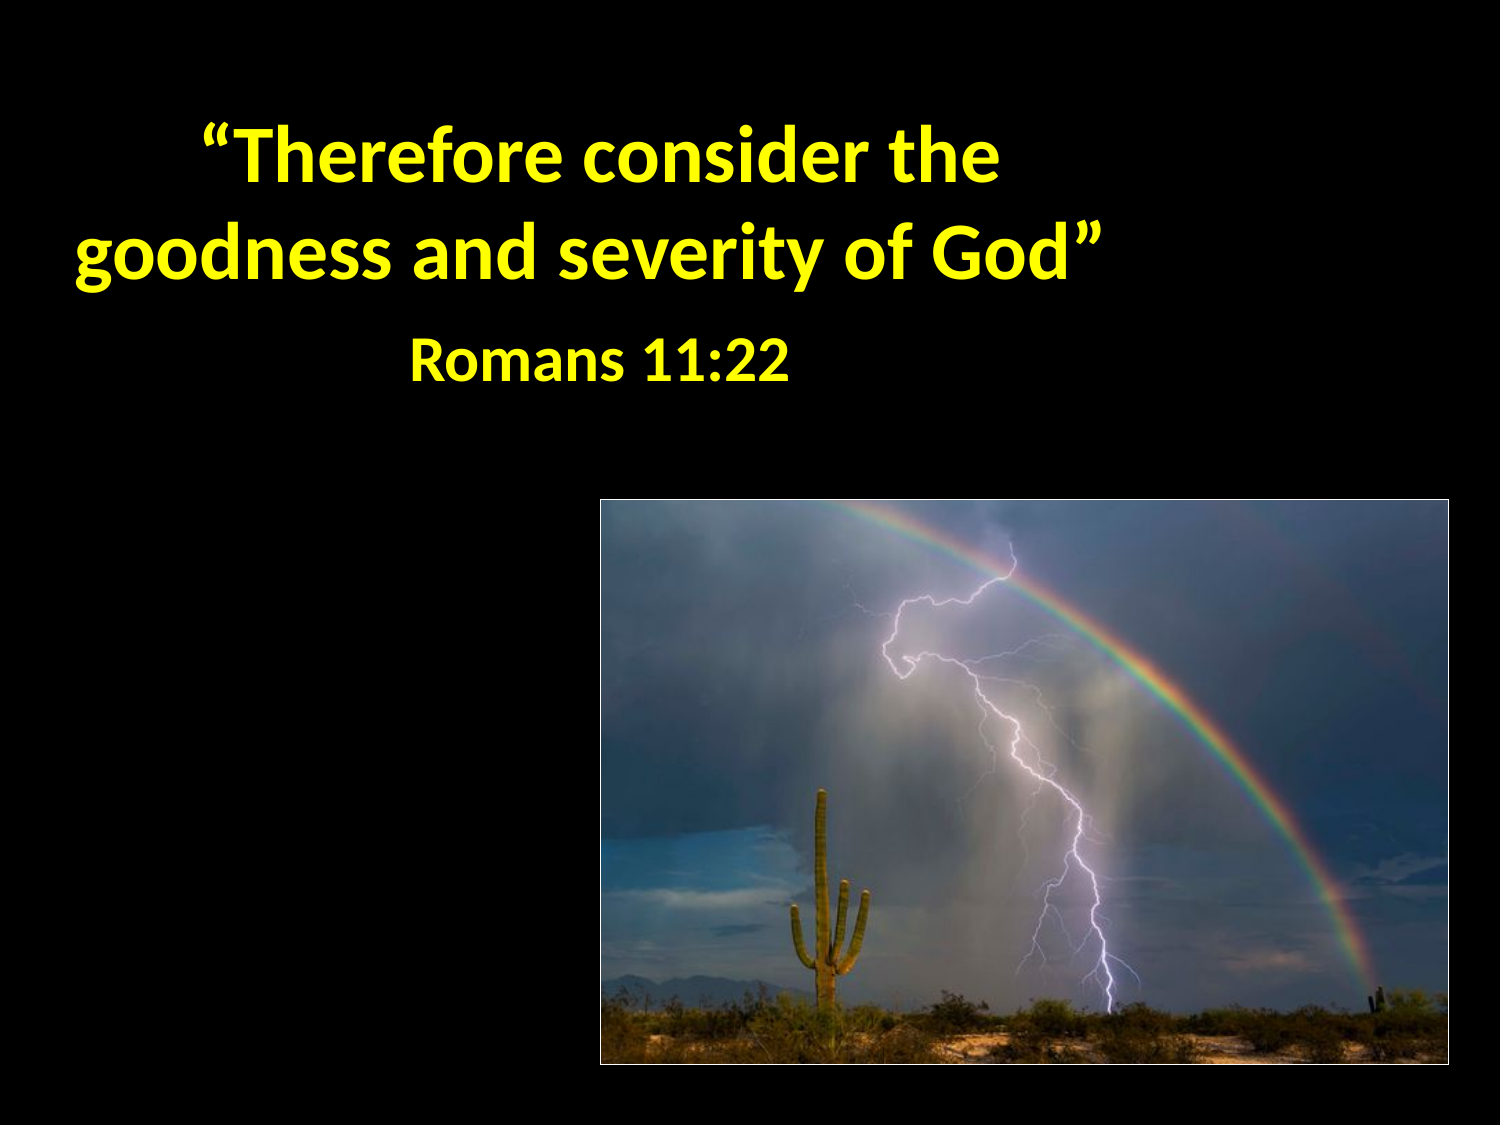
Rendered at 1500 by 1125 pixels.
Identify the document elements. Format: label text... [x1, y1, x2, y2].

picture [599, 499, 1449, 1065]
title “Therefore consider the goodness and severity of God” Romans 11:22 [50, 45, 1150, 450]
